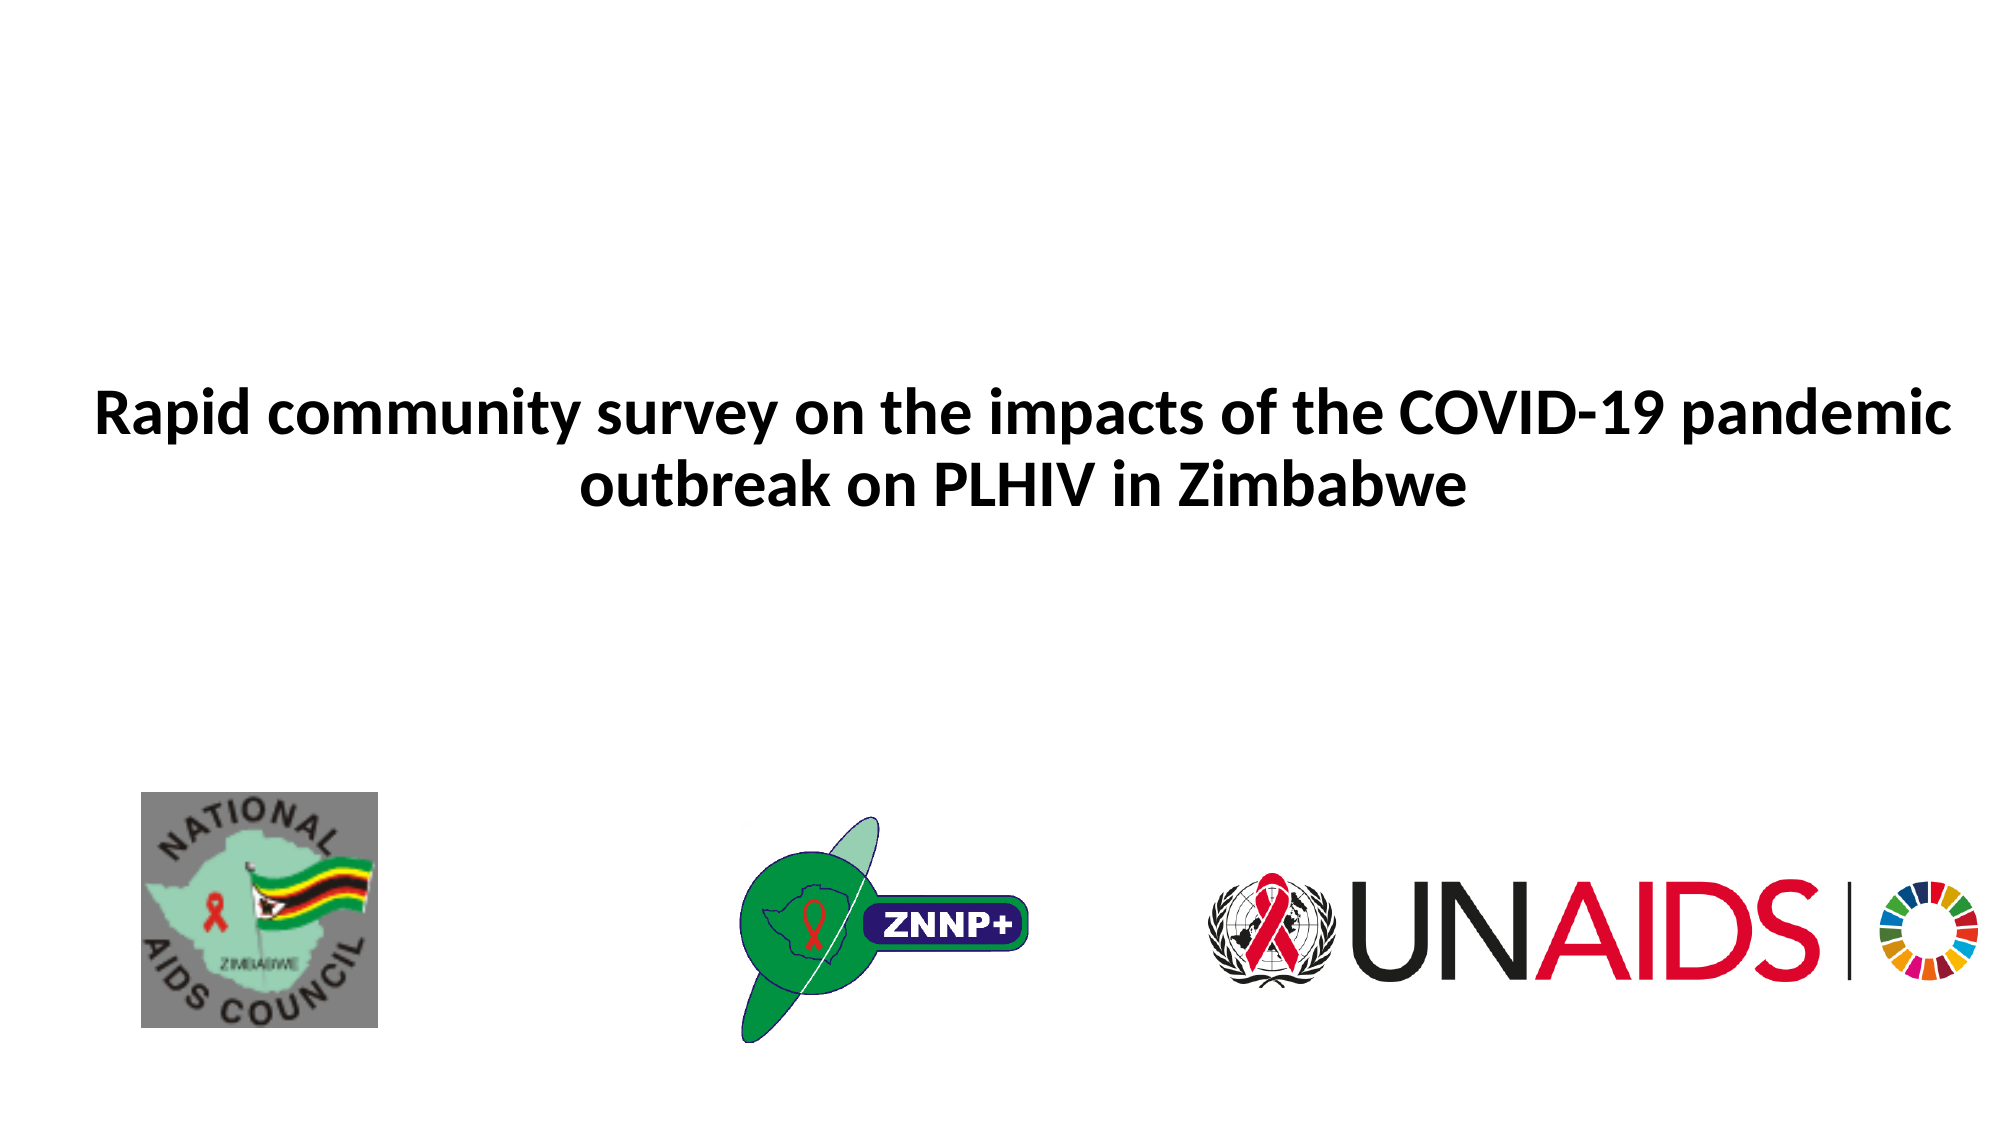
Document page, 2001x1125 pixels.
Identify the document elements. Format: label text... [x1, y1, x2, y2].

title Rapid community survey on the impacts of the COVID-19 pandemic outbreak on PLHIV in Zimbabwe [73, 136, 1975, 529]
picture [141, 792, 378, 1029]
picture [1207, 873, 1980, 989]
picture [724, 772, 1042, 1090]
